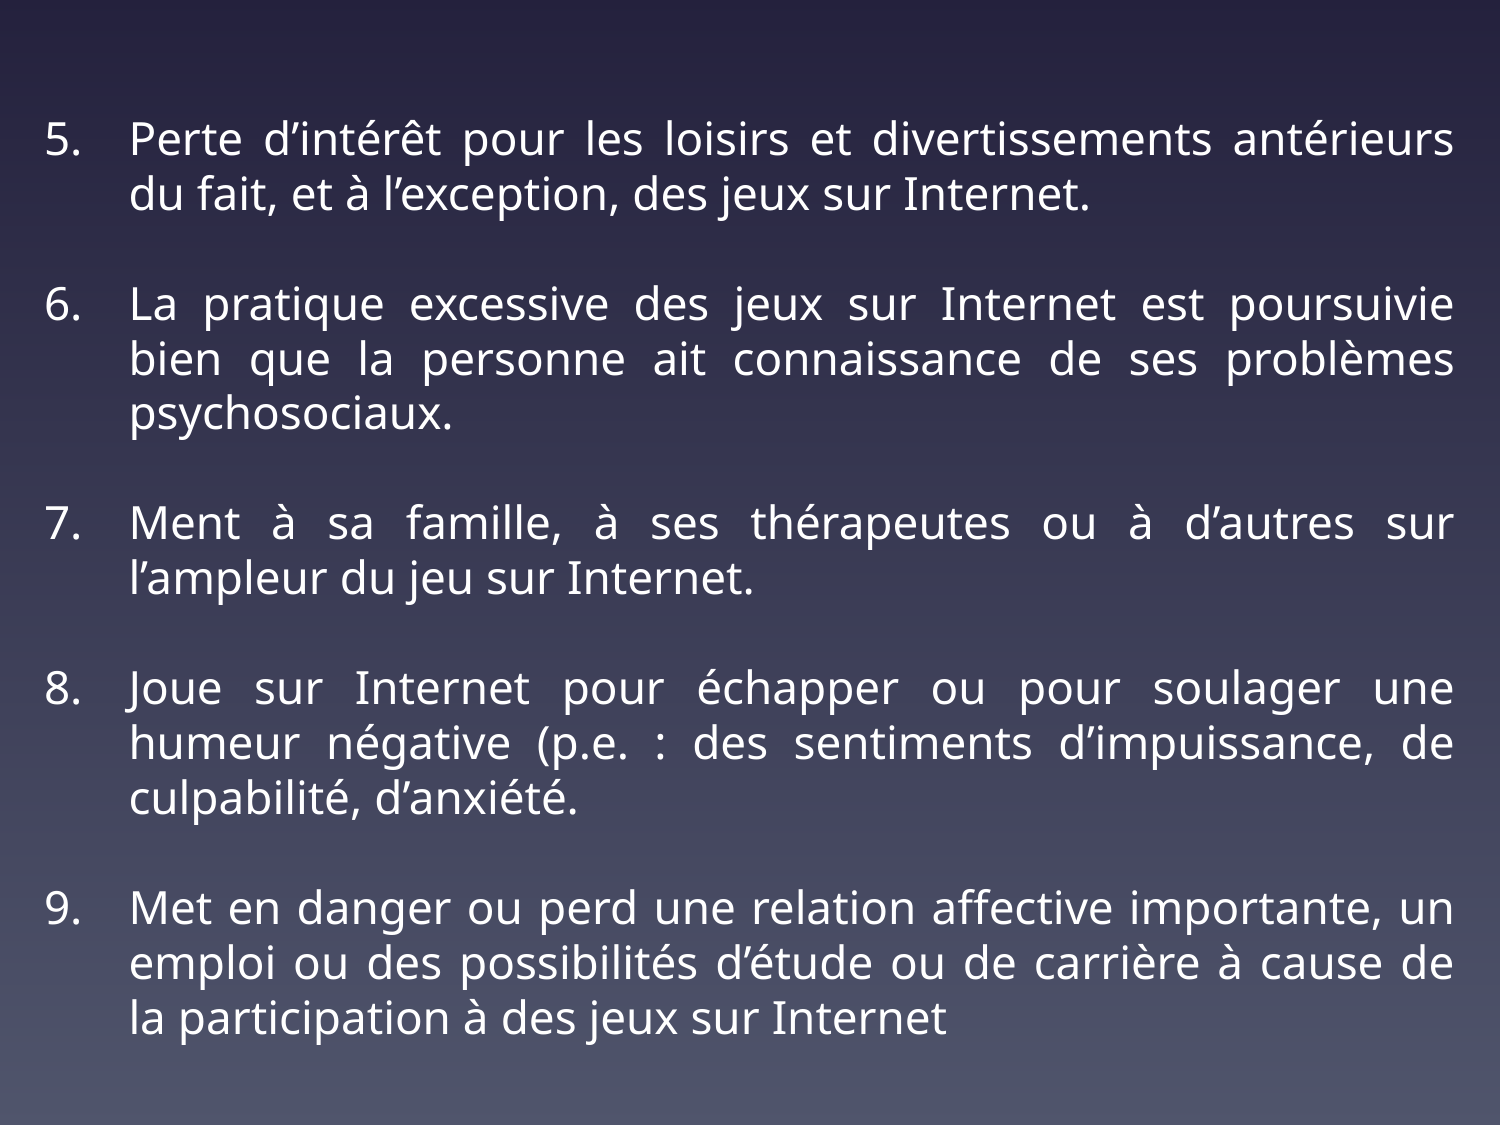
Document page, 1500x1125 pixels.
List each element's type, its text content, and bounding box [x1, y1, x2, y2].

text_box Perte d’intérêt pour les loisirs et divertissements antérieurs du fait, et à l’exception, des jeux sur Internet. La pratique excessive des jeux sur Internet est poursuivie bien que la personne ait connaissance de ses problèmes psychosociaux. Ment à sa famille, à ses thérapeutes ou à d’autres sur l’ampleur du jeu sur Internet. Joue sur Internet pour échapper ou pour soulager une humeur négative (p.e. : des sentiments d’impuissance, de culpabilité, d’anxiété. Met en danger ou perd une relation affective importante, un emploi ou des possibilités d’étude ou de carrière à cause de la participation à des jeux sur Internet [29, 101, 1471, 1052]
